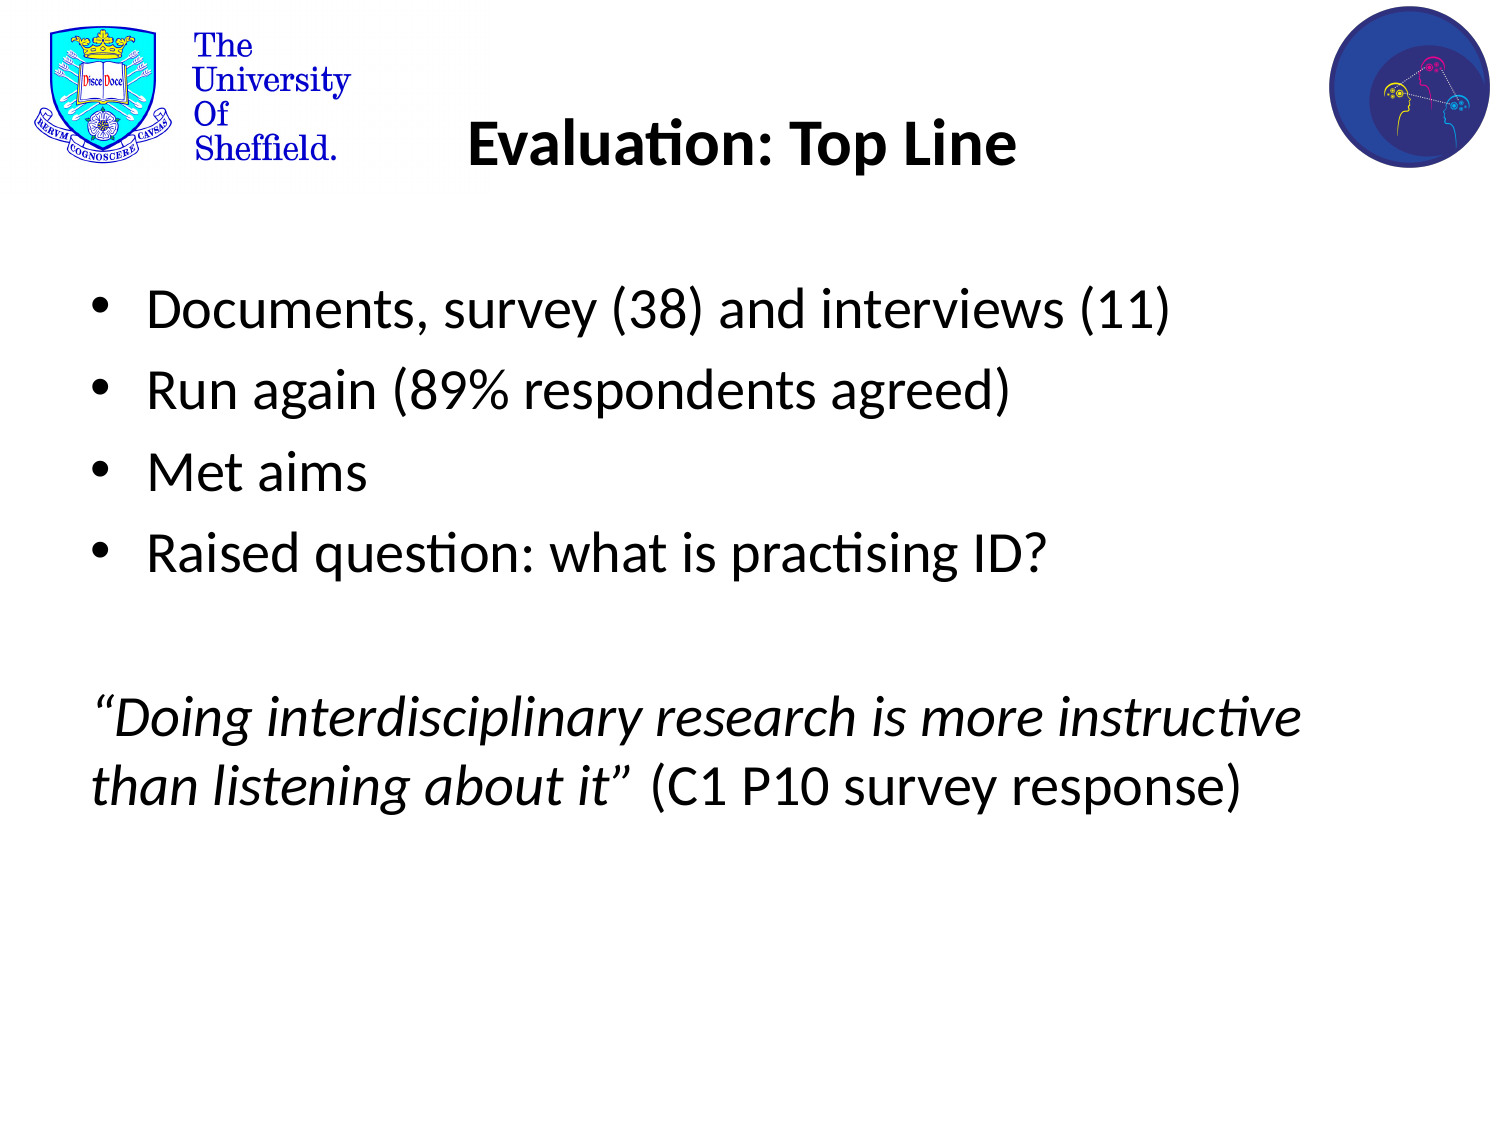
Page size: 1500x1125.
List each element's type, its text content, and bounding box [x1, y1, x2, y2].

list Documents, survey (38) and interviews (11) Run again (89% respondents agreed) Met aims Raised question: what is practising ID? “Doing interdisciplinary research is more instructive than listening about it” (C1 P10 survey response) [75, 262, 1425, 1005]
picture [1321, 0, 1497, 175]
title Evaluation: Top Line [75, 45, 1425, 233]
picture [0, 0, 491, 194]
